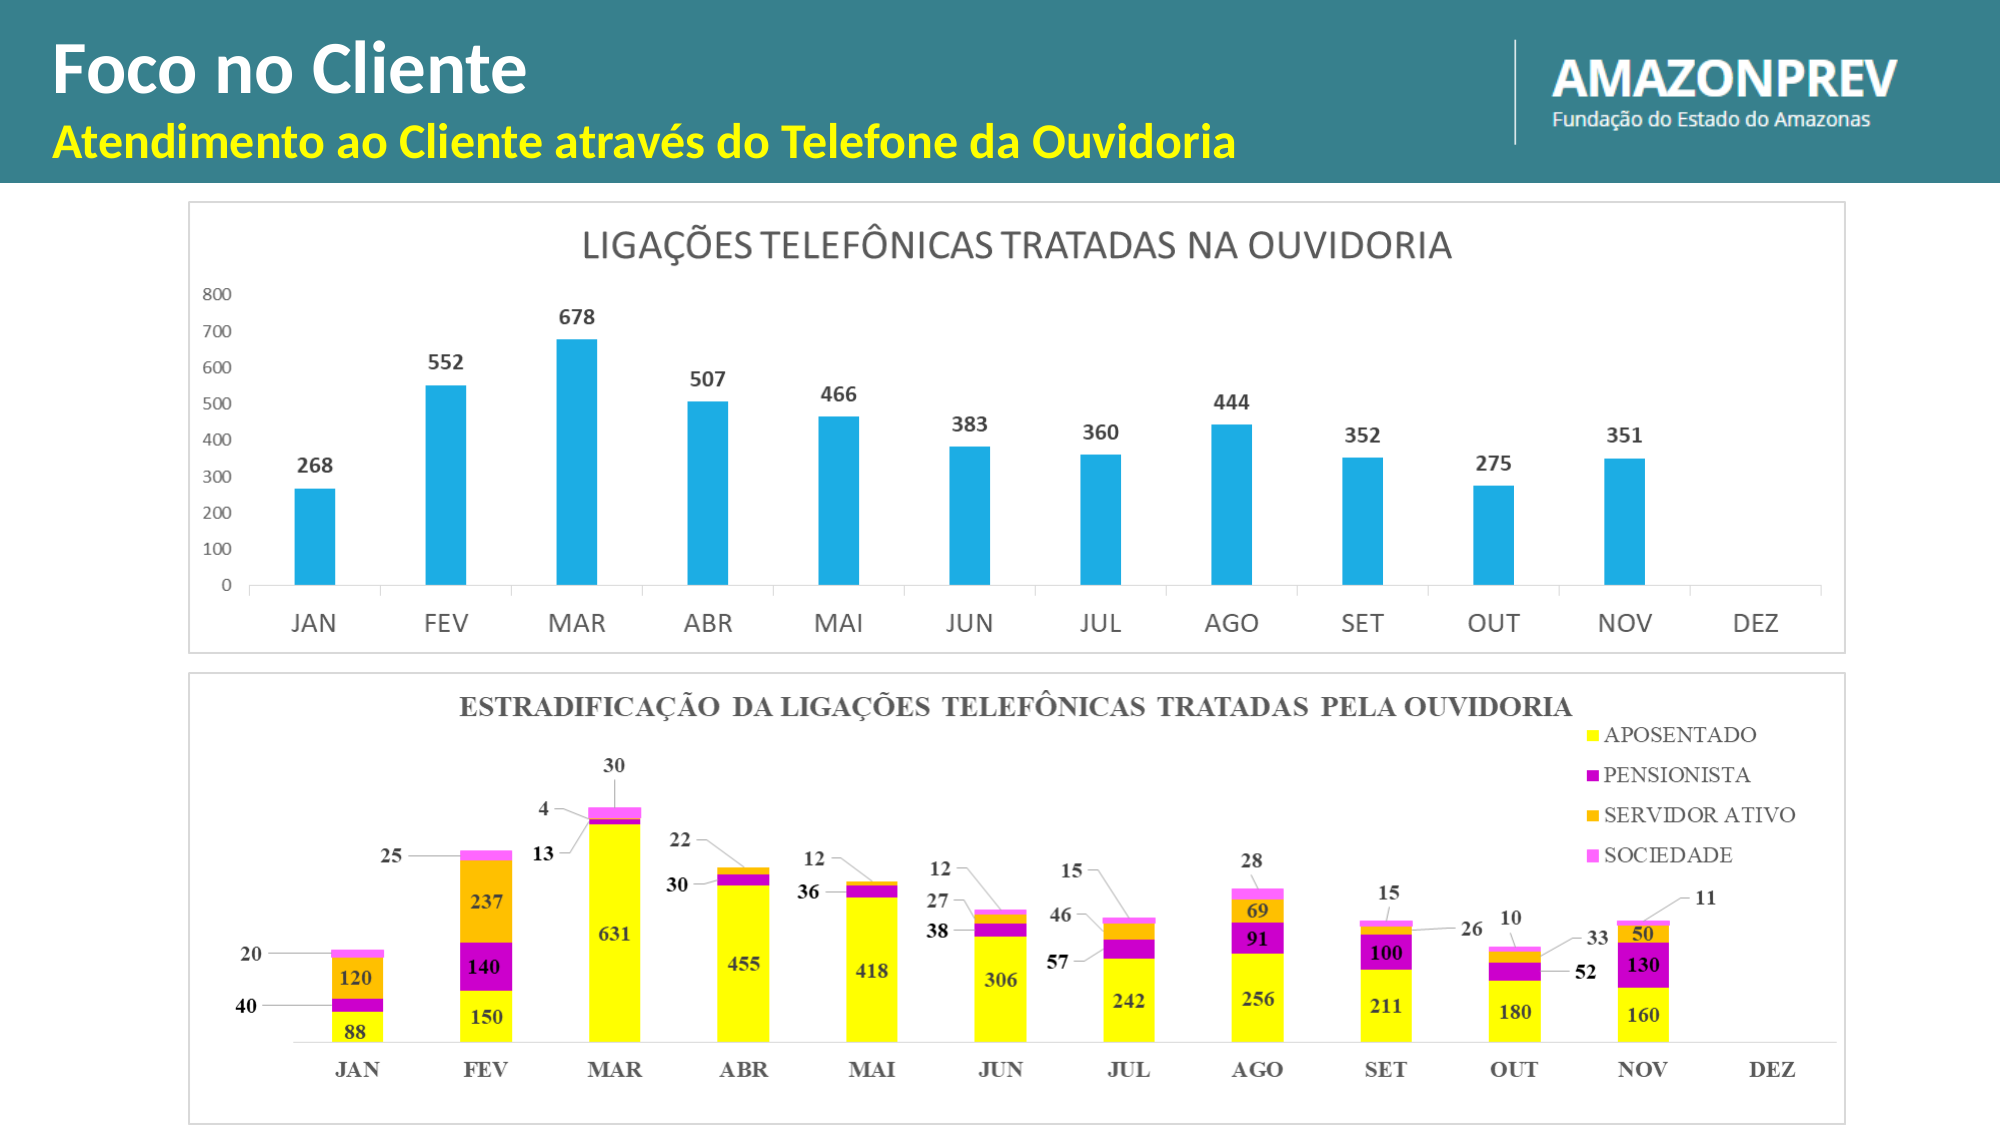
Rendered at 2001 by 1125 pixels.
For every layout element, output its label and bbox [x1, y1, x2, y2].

picture [188, 672, 1846, 1125]
text_box [0, 0, 2000, 183]
picture [188, 201, 1846, 655]
